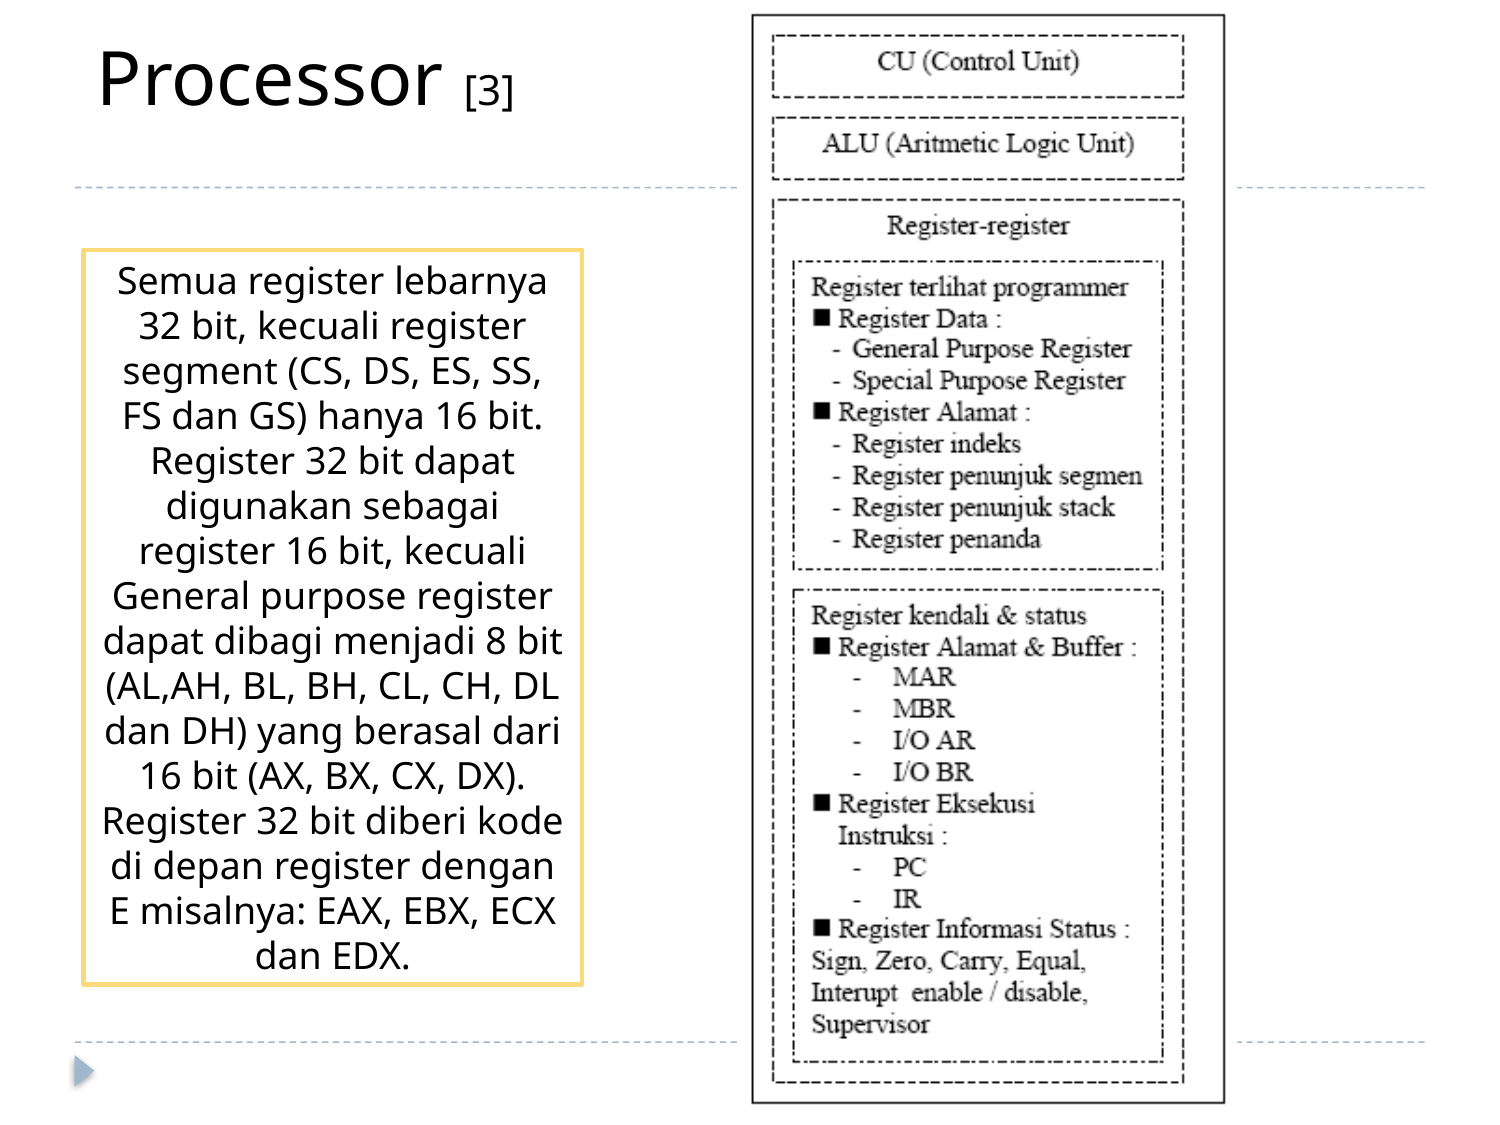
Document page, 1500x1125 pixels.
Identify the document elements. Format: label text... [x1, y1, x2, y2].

text_box Semua register lebarnya 32 bit, kecuali register segment (CS, DS, ES, SS, FS dan GS) hanya 16 bit. Register 32 bit dapat digunakan sebagai register 16 bit, kecuali General purpose register dapat dibagi menjadi 8 bit (AL,AH, BL, BH, CL, CH, DL dan DH) yang berasal dari 16 bit (AX, BX, CX, DX). Register 32 bit diberi kode di depan register dengan E misalnya: EAX, EBX, ECX dan EDX. [82, 248, 583, 986]
picture [737, 0, 1238, 1109]
text_box Processor [3] [81, 22, 715, 128]
